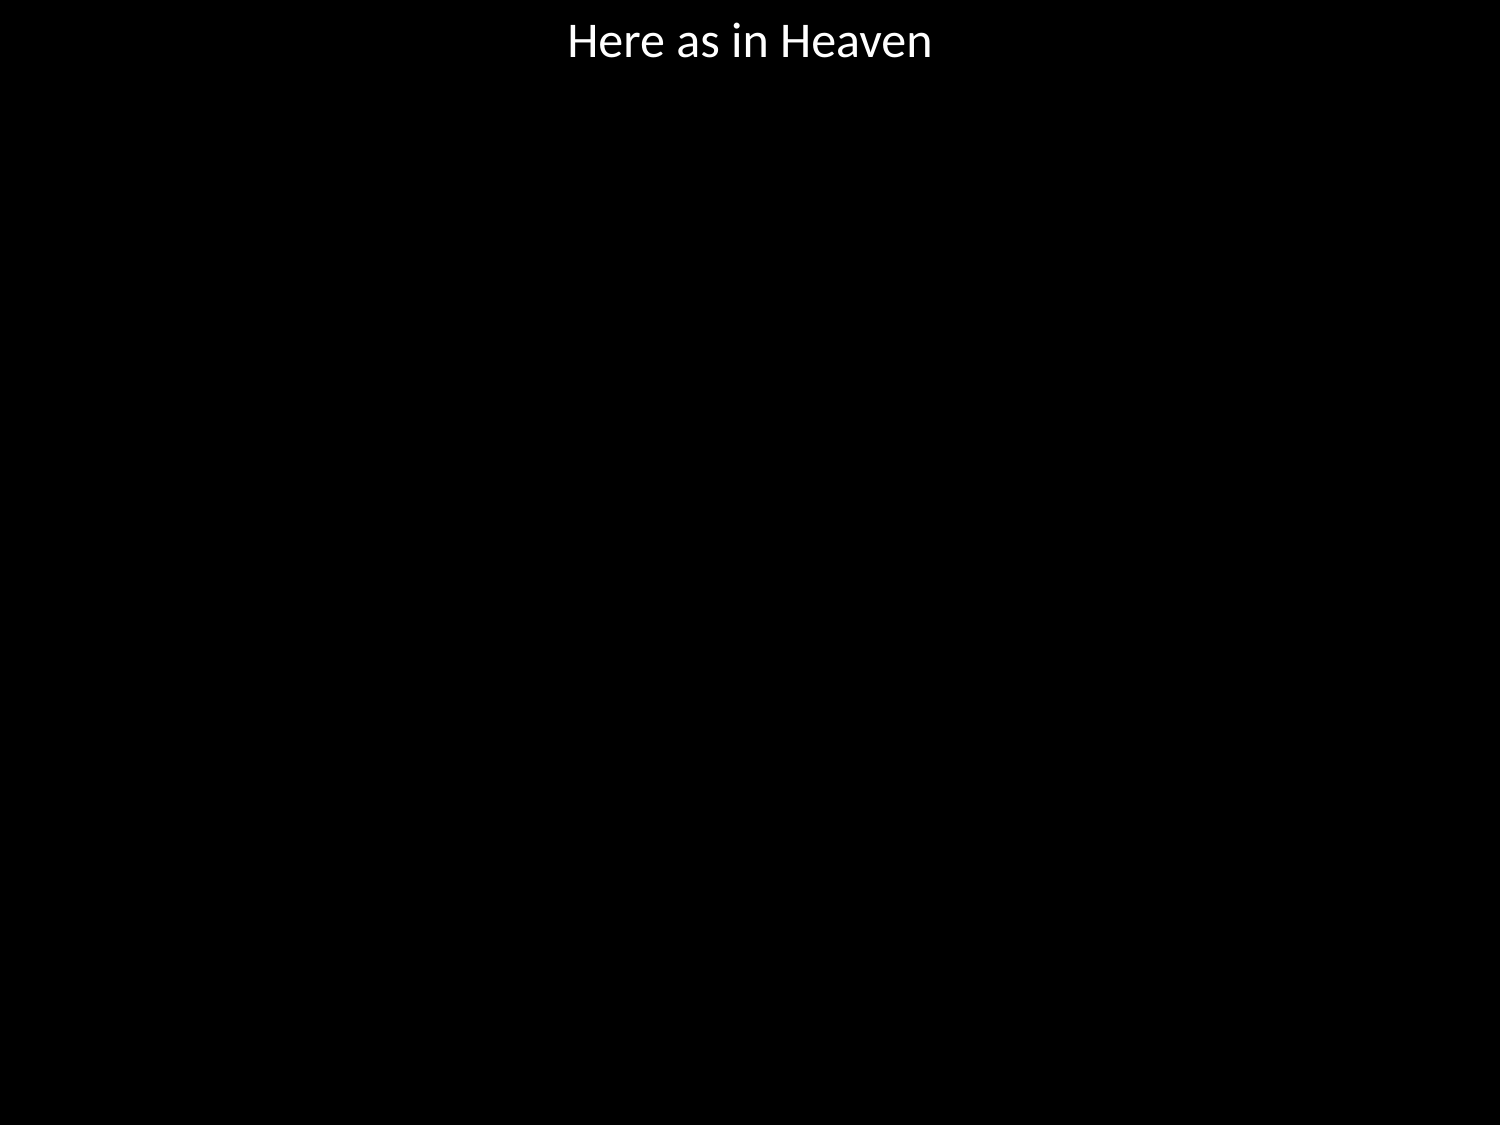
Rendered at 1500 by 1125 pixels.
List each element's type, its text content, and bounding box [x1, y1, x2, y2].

list Here as in Heaven [0, 0, 1500, 75]
